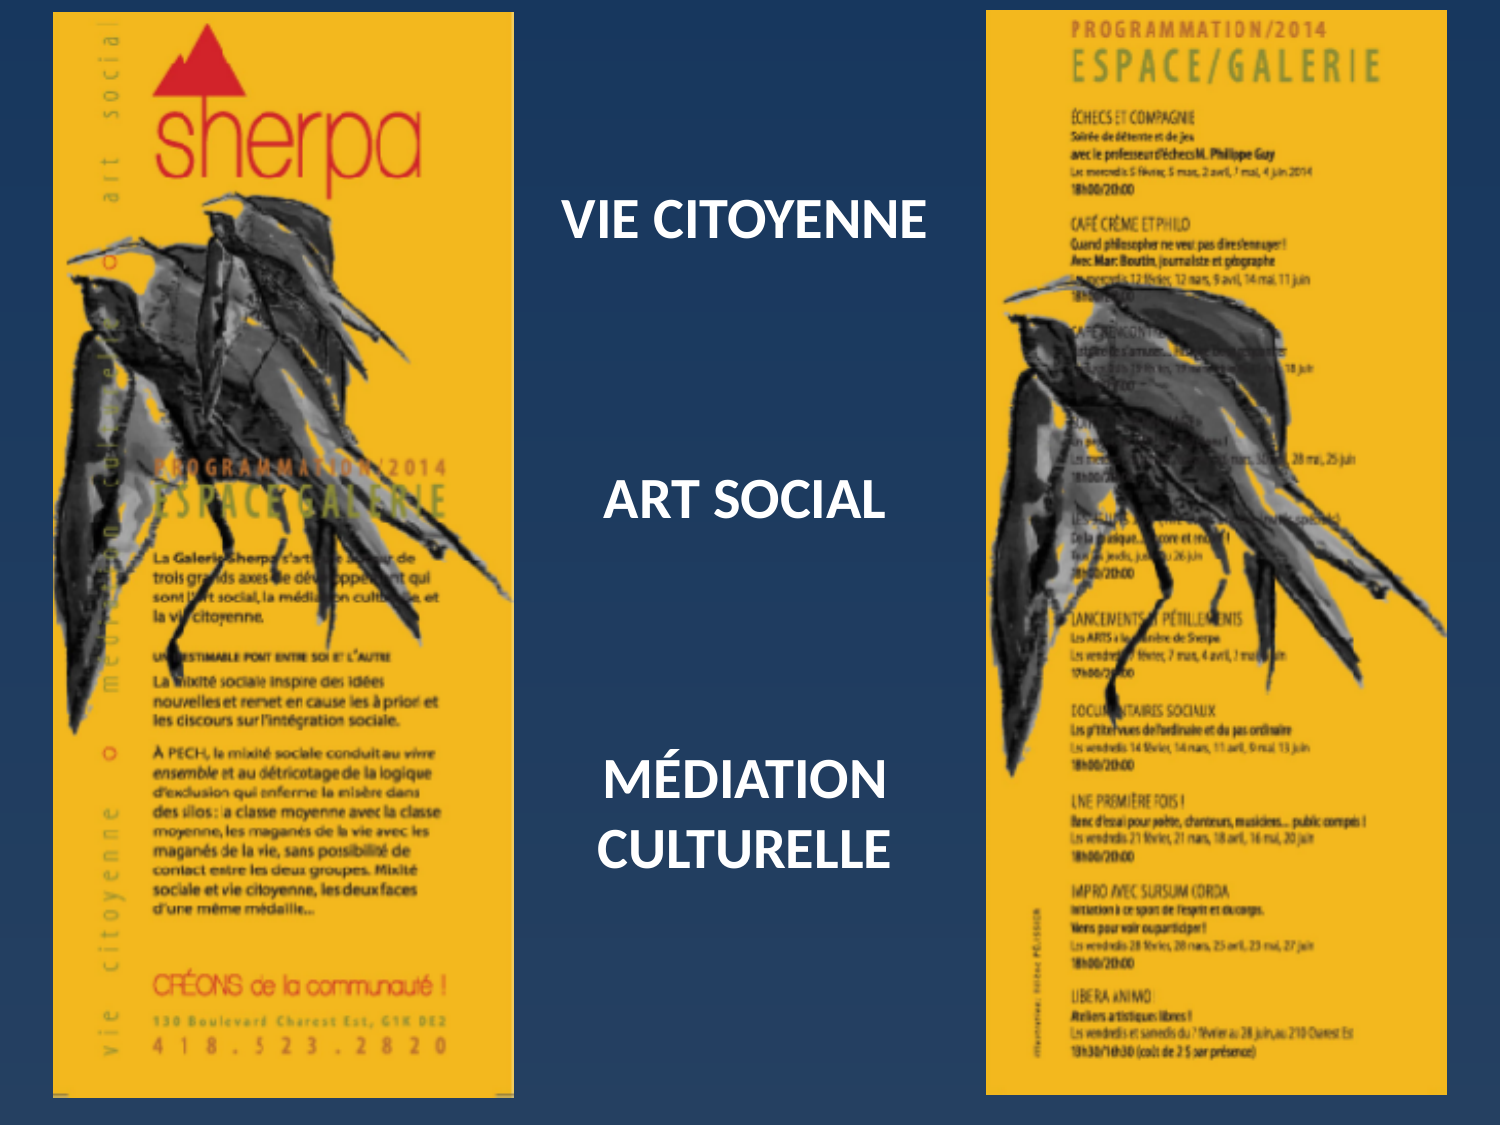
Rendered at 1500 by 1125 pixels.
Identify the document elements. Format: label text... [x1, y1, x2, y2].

picture [985, 10, 1448, 1096]
text_box VIE CITOYENNE ART SOCIAL MÉDIATION CULTURELLE [544, 172, 946, 888]
picture [52, 12, 514, 1098]
